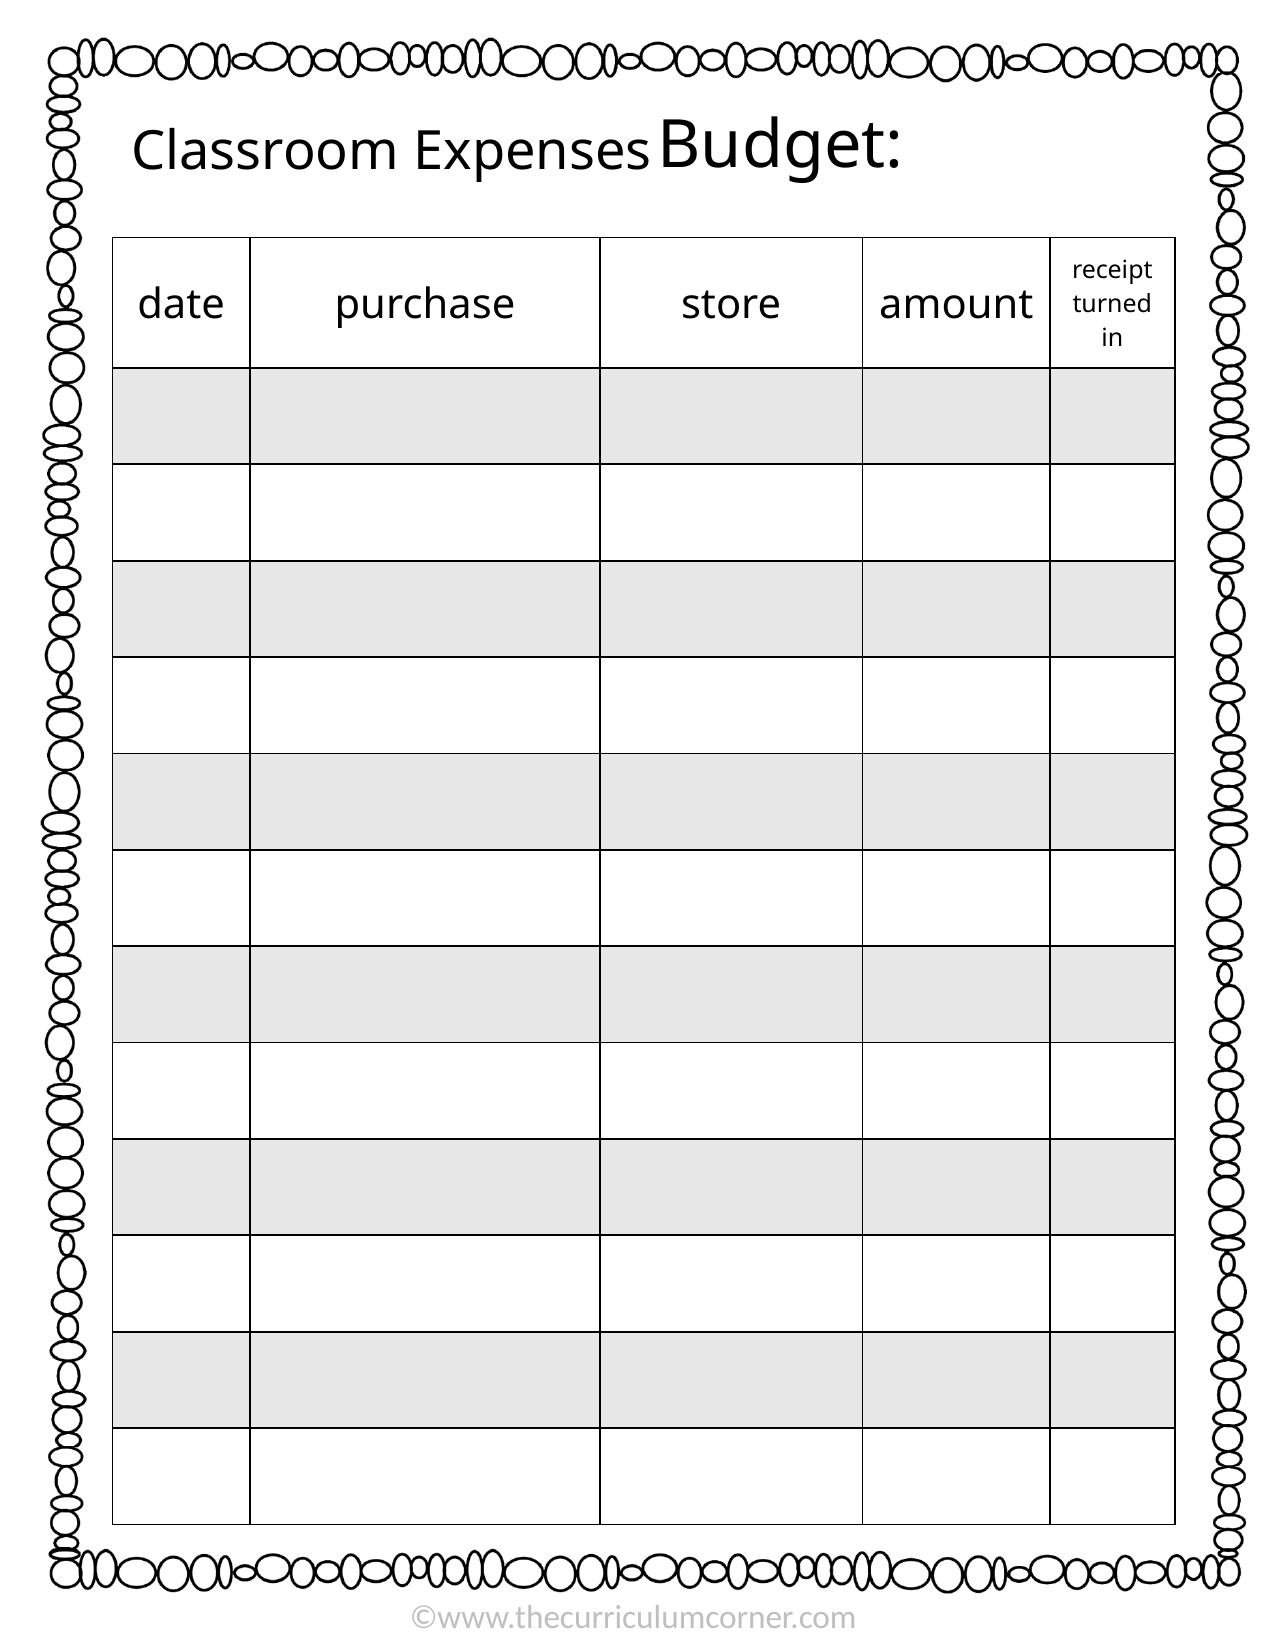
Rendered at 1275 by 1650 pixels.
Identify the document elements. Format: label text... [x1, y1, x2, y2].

picture [40, 37, 1251, 1594]
text_box ©www.thecurriculumcorner.com [394, 1603, 872, 1643]
